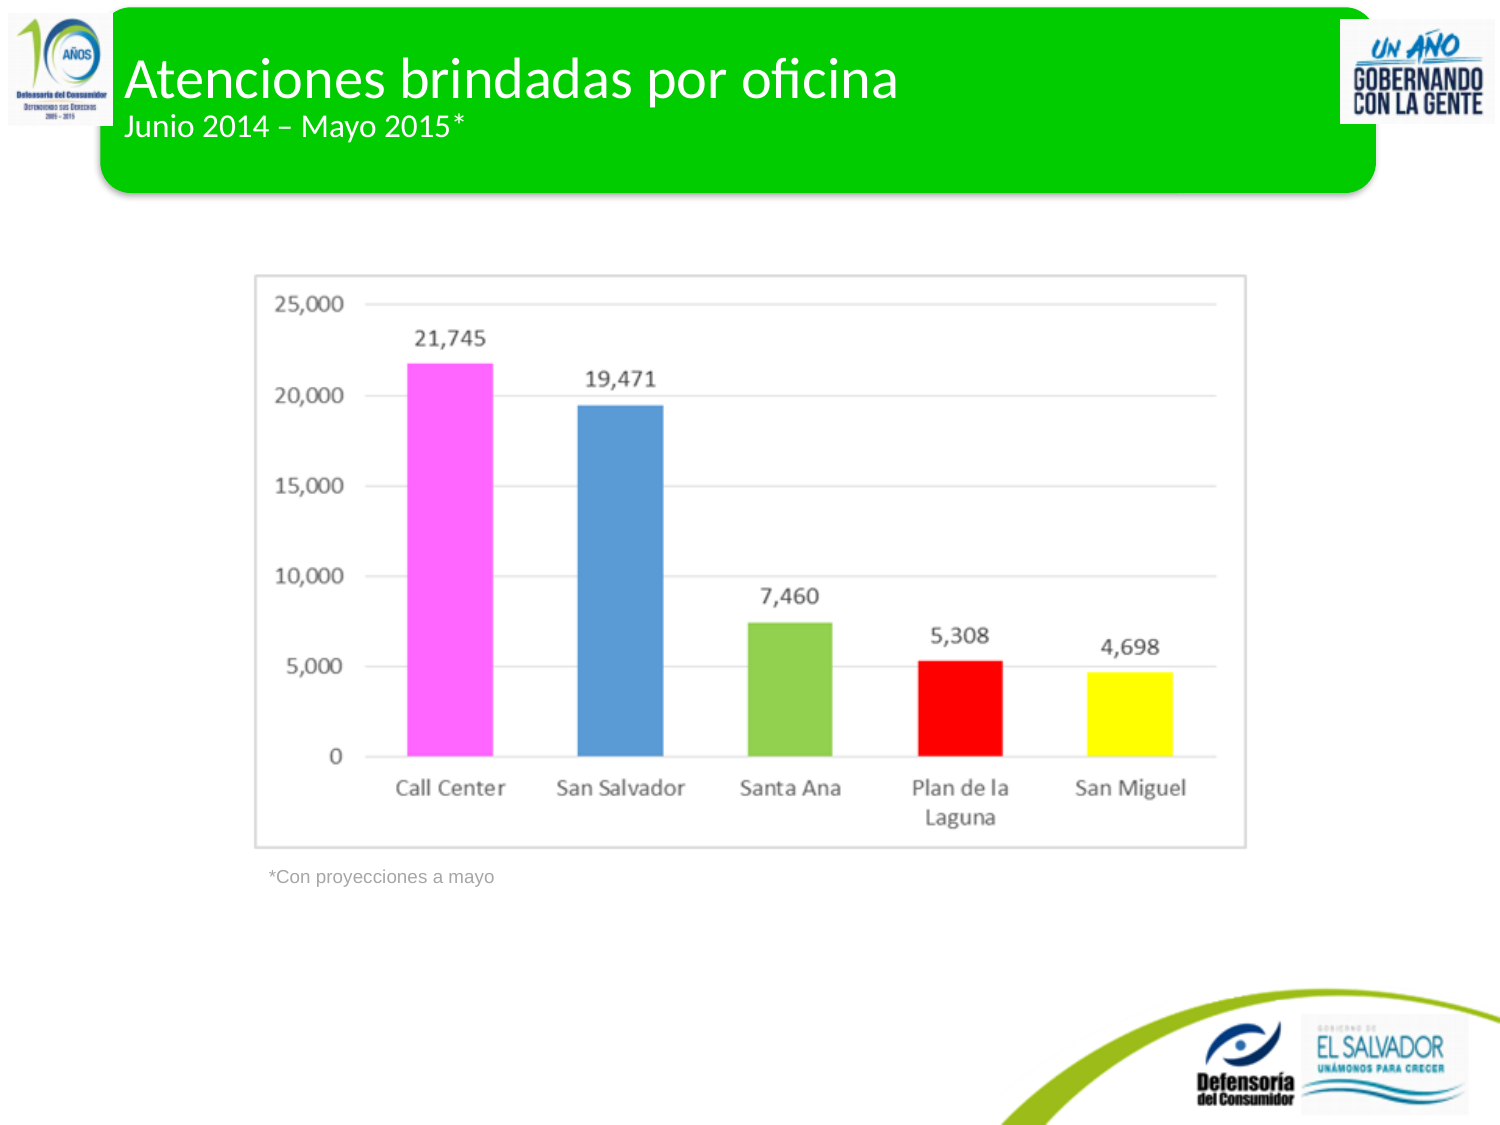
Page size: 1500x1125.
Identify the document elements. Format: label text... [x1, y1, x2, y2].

picture [998, 986, 1500, 1125]
text_box *Con proyecciones a mayo [254, 865, 510, 895]
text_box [100, 6, 1377, 194]
picture [7, 13, 113, 126]
picture [1340, 18, 1495, 124]
picture [244, 267, 1255, 858]
